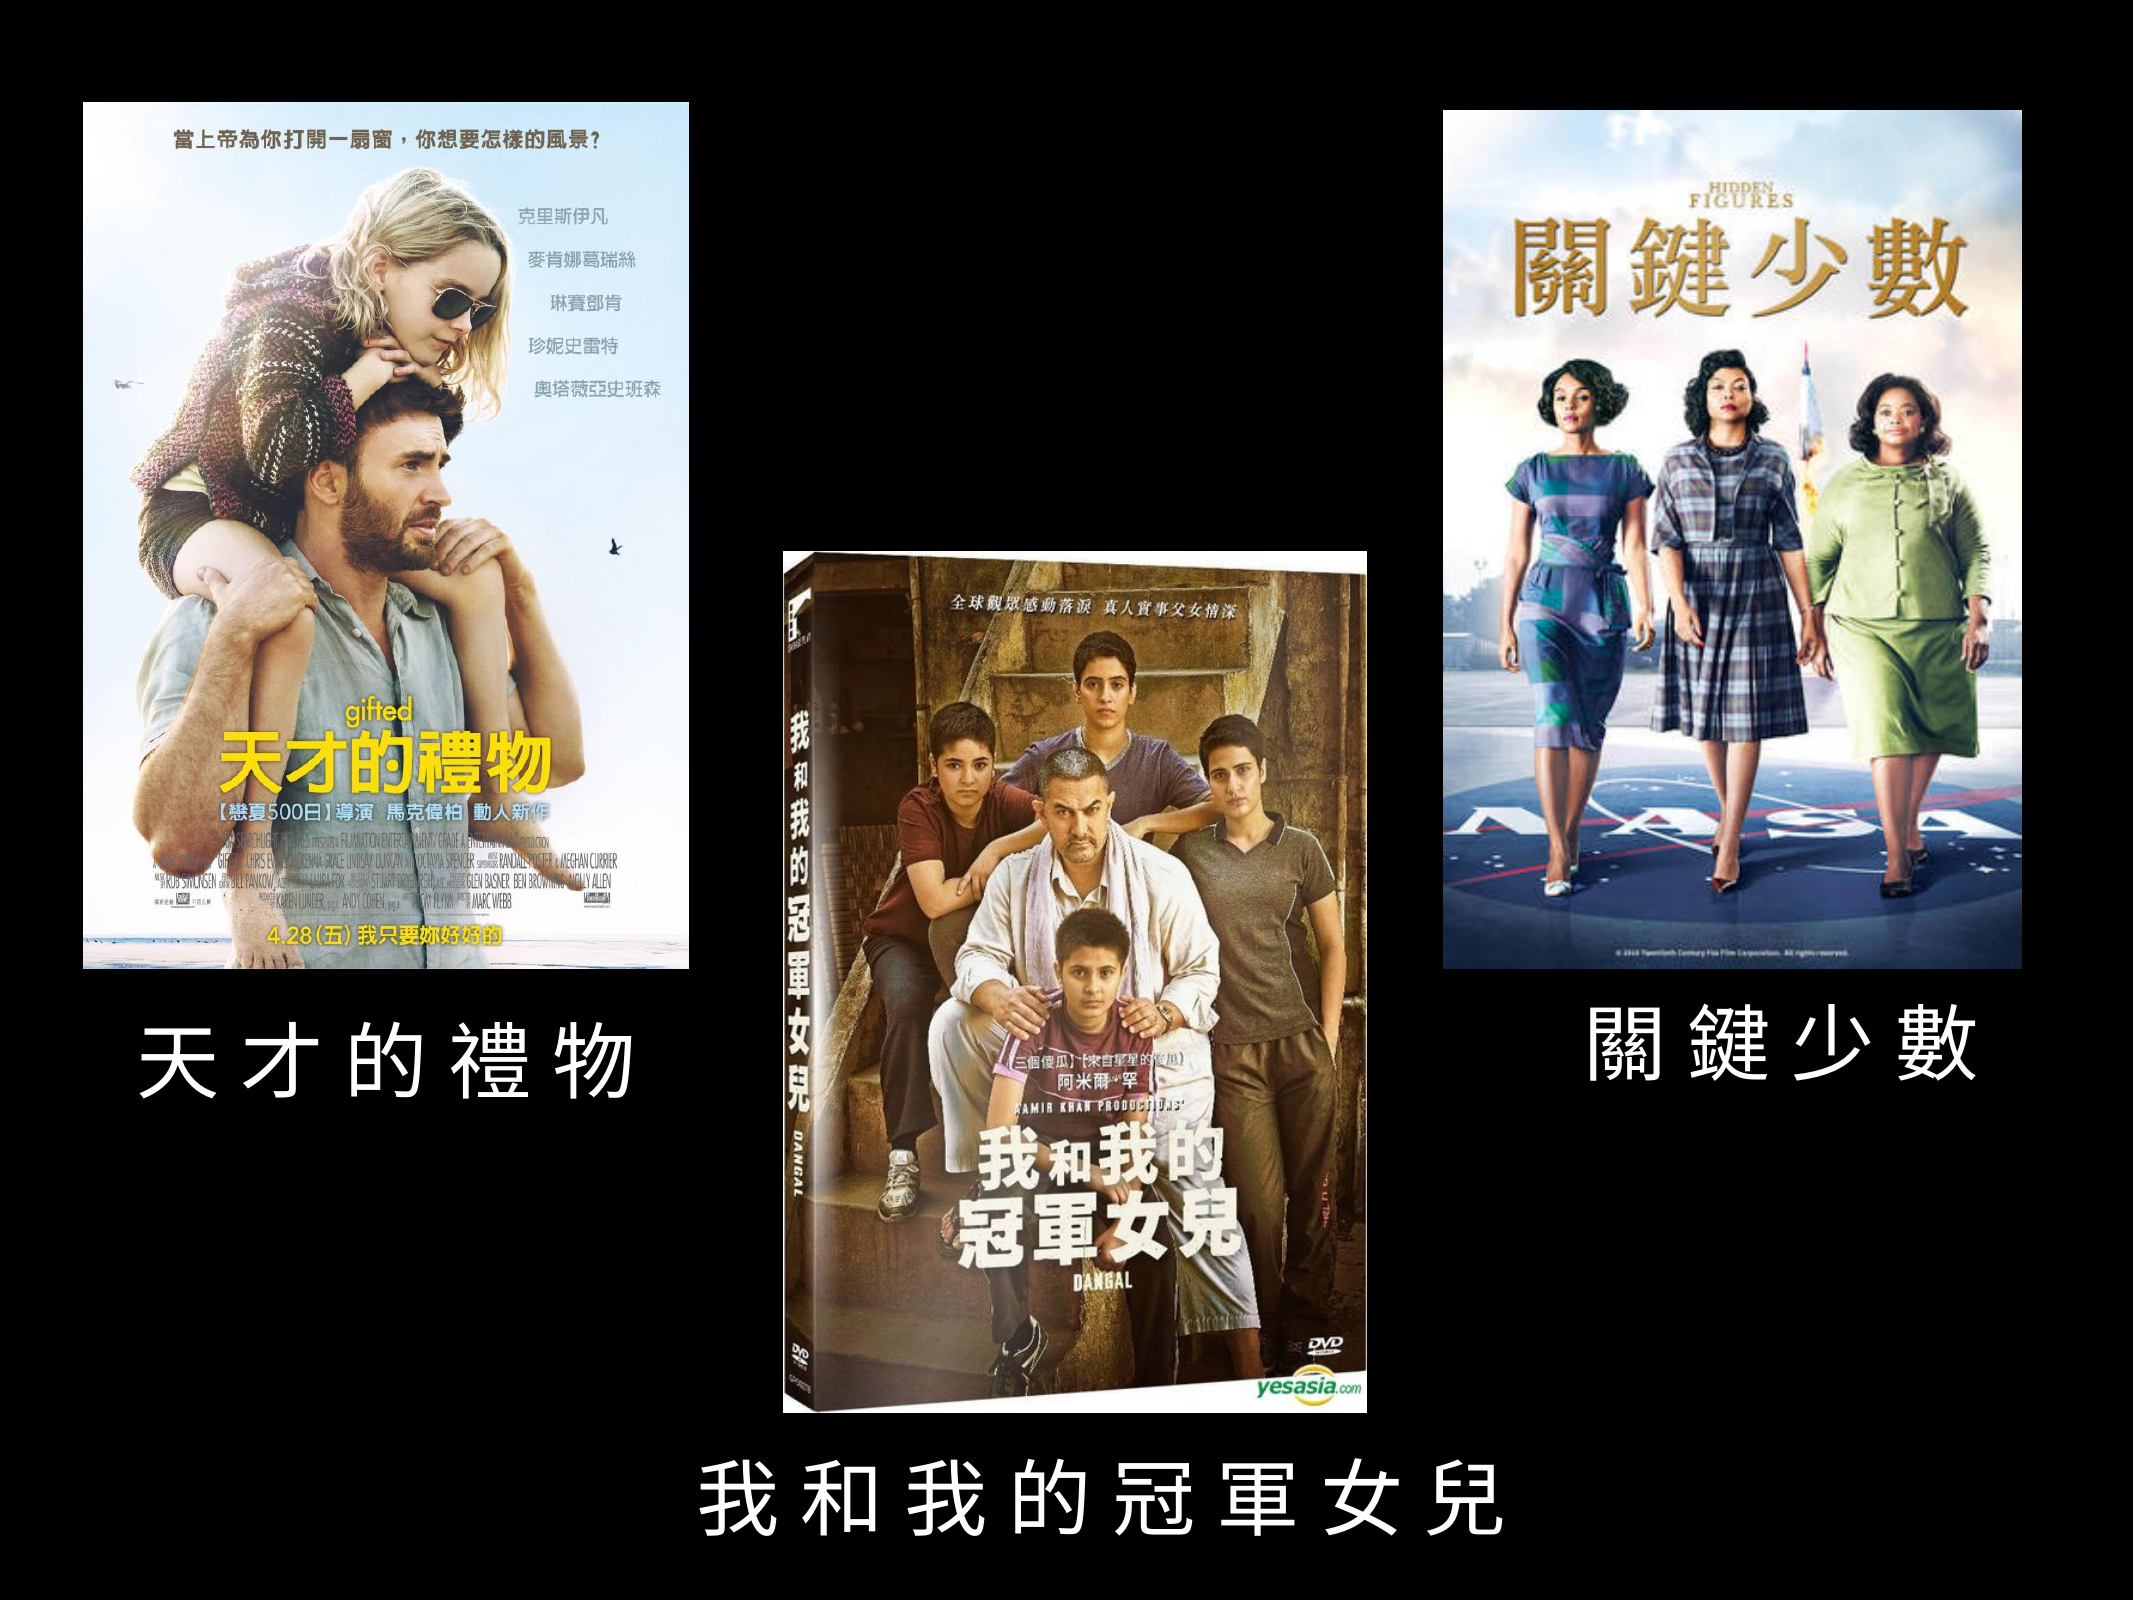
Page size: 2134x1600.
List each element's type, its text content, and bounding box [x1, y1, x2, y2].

text_box 關鍵少數 [1503, 982, 2059, 1101]
title 天才的禮物 [108, 1000, 665, 1120]
picture [83, 102, 689, 969]
text_box 我和我的冠軍女兒 [653, 1437, 1551, 1556]
picture [782, 551, 1367, 1413]
picture [1442, 110, 2022, 969]
